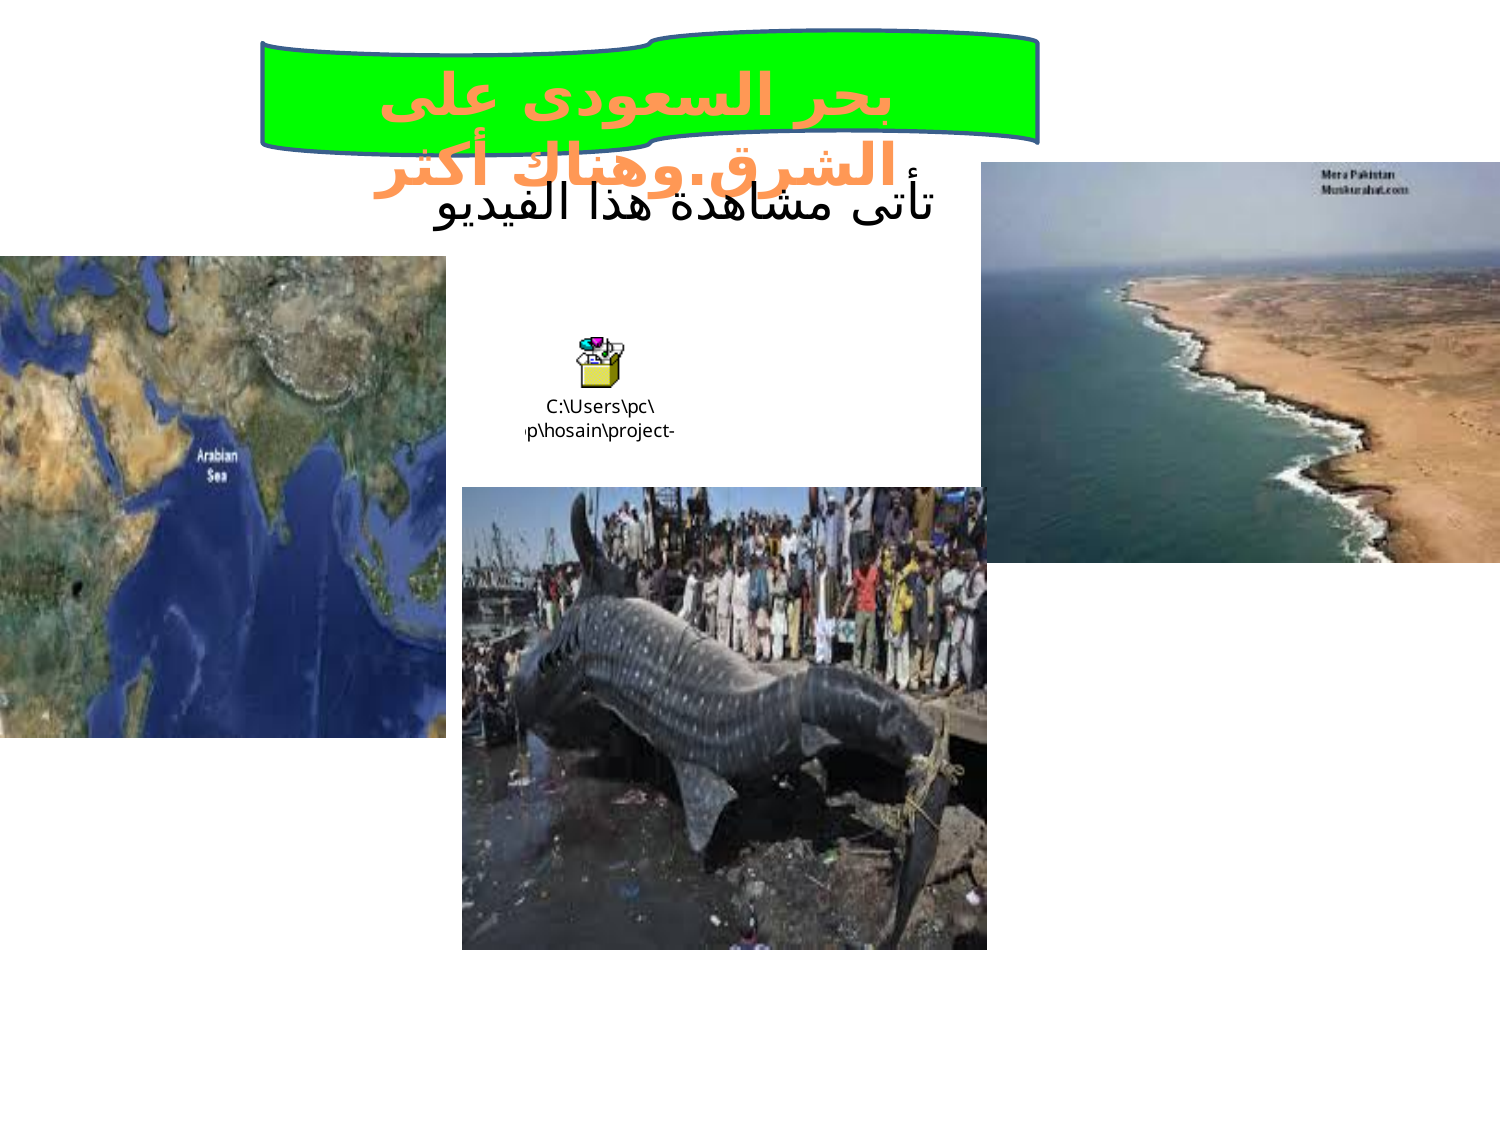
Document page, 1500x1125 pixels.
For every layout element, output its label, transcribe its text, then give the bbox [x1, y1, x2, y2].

text_box تأتى مشاهدة هذا الفيديو [420, 162, 951, 238]
picture [462, 162, 1500, 951]
picture [0, 255, 446, 738]
text_box [260, 40, 311, 49]
text_box بحر السعودى على الشرق.وهناك أكثر [249, 49, 1025, 205]
text_box [602, 28, 1040, 145]
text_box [524, 337, 676, 465]
